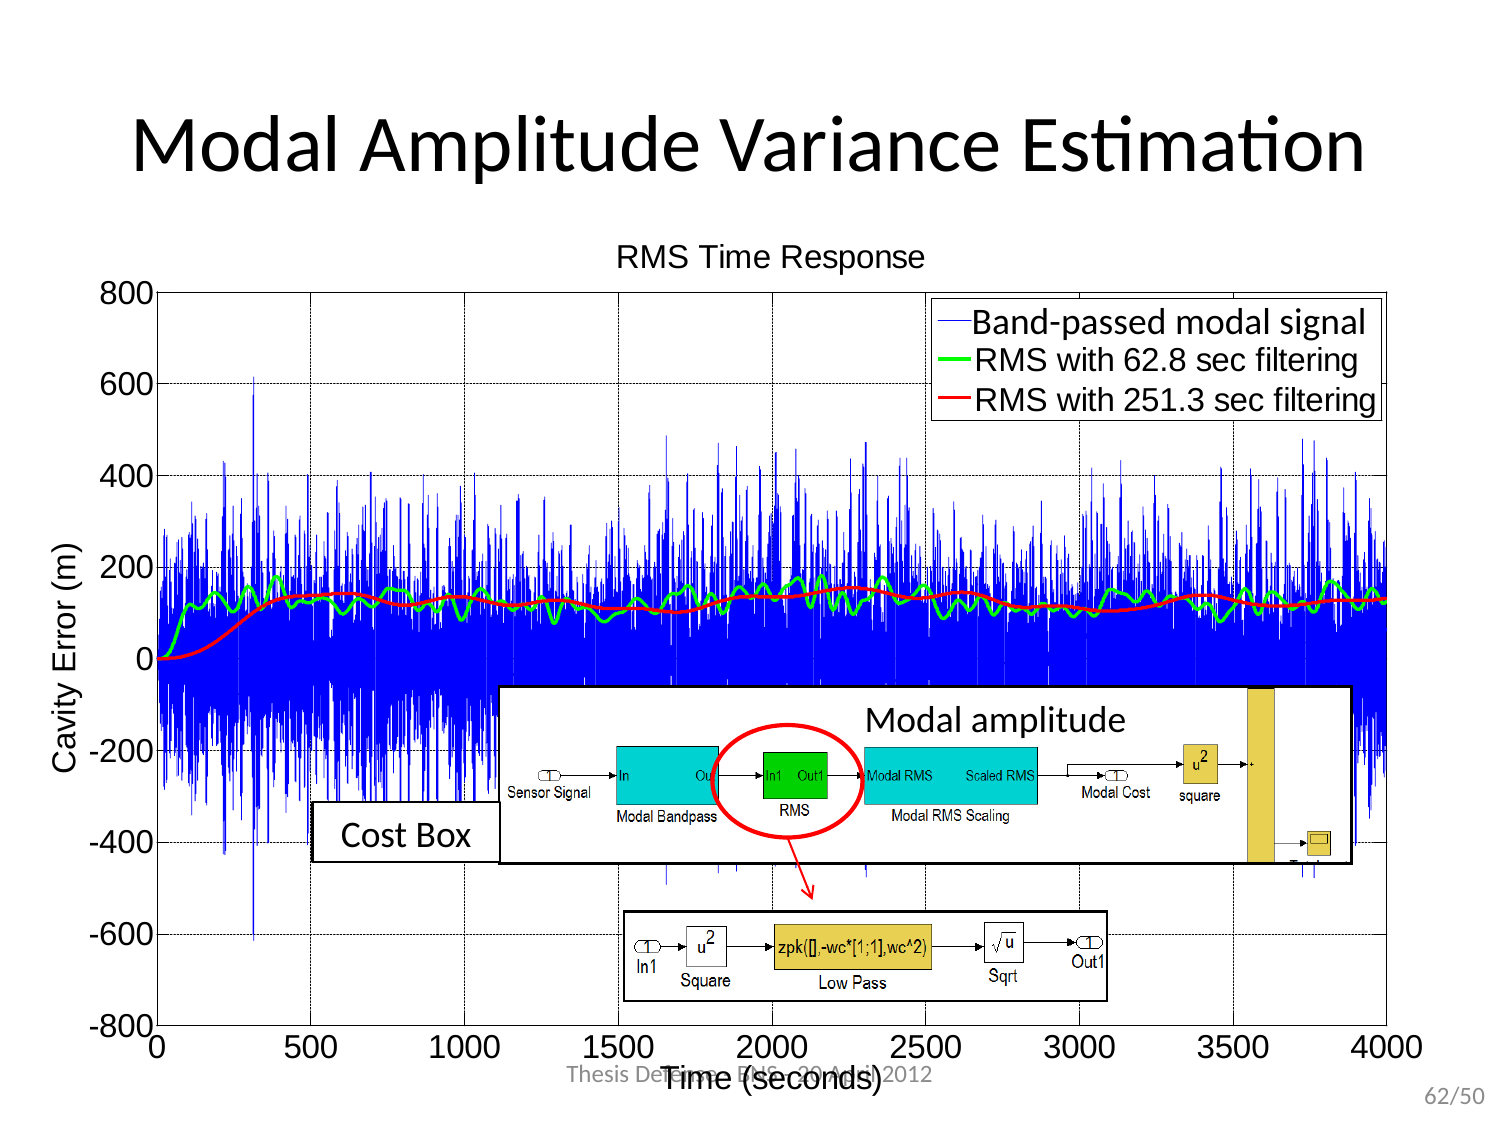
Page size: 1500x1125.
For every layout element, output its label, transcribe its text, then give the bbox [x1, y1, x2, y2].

title Modal Amplitude Variance Estimation [75, 45, 1425, 223]
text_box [768, 855, 832, 882]
picture [0, 224, 1500, 1125]
